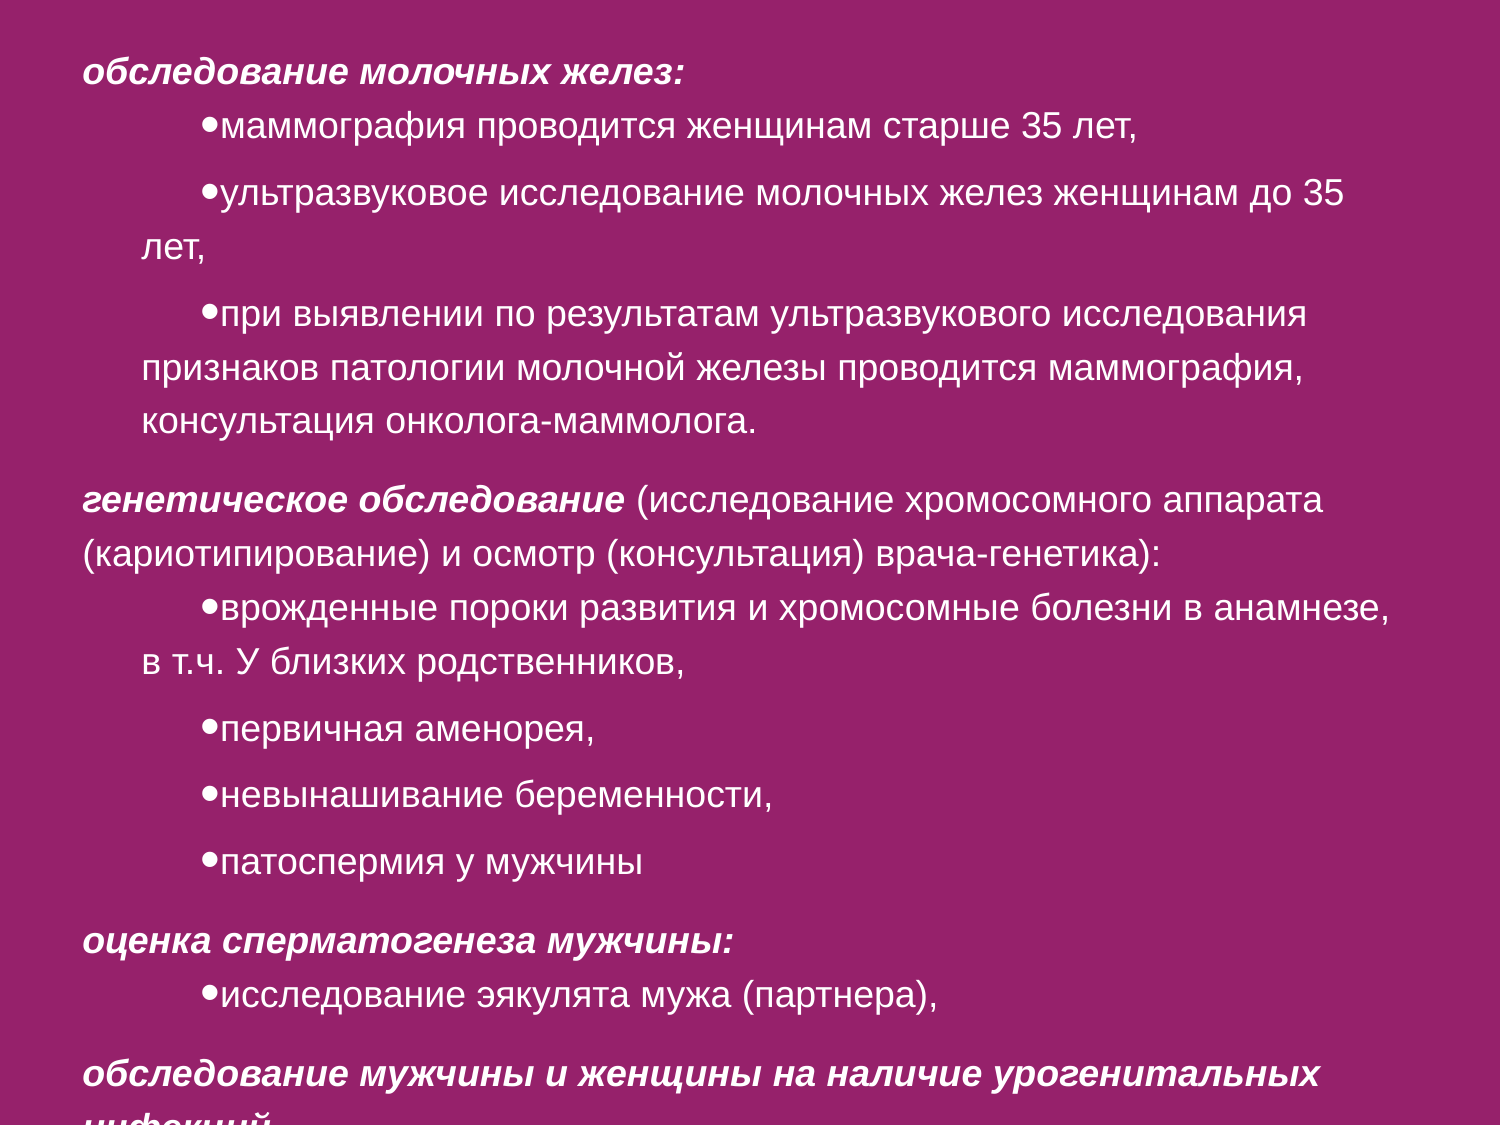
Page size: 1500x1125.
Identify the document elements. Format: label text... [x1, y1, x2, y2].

text_box обследование молочных желез: маммография проводится женщинам старше 35 лет, ультразвуковое исследование молочных желез женщинам до 35 лет, при выявлении по результатам ультразвукового исследования признаков патологии молочной железы проводится маммография, консультация онколога-маммолога. генетическое обследование (исследование хромосомного аппарата (кариотипирование) и осмотр (консультация) врача-генетика): врожденные пороки развития и хромосомные болезни в анамнезе, в т.ч. У близких родственников, первичная аменорея, невынашивание беременности, патоспермия у мужчины оценка сперматогенеза мужчины: исследование эякулята мужа (партнера), обследование мужчины и женщины на наличие урогенитальных инфекций. [67, 30, 1433, 770]
